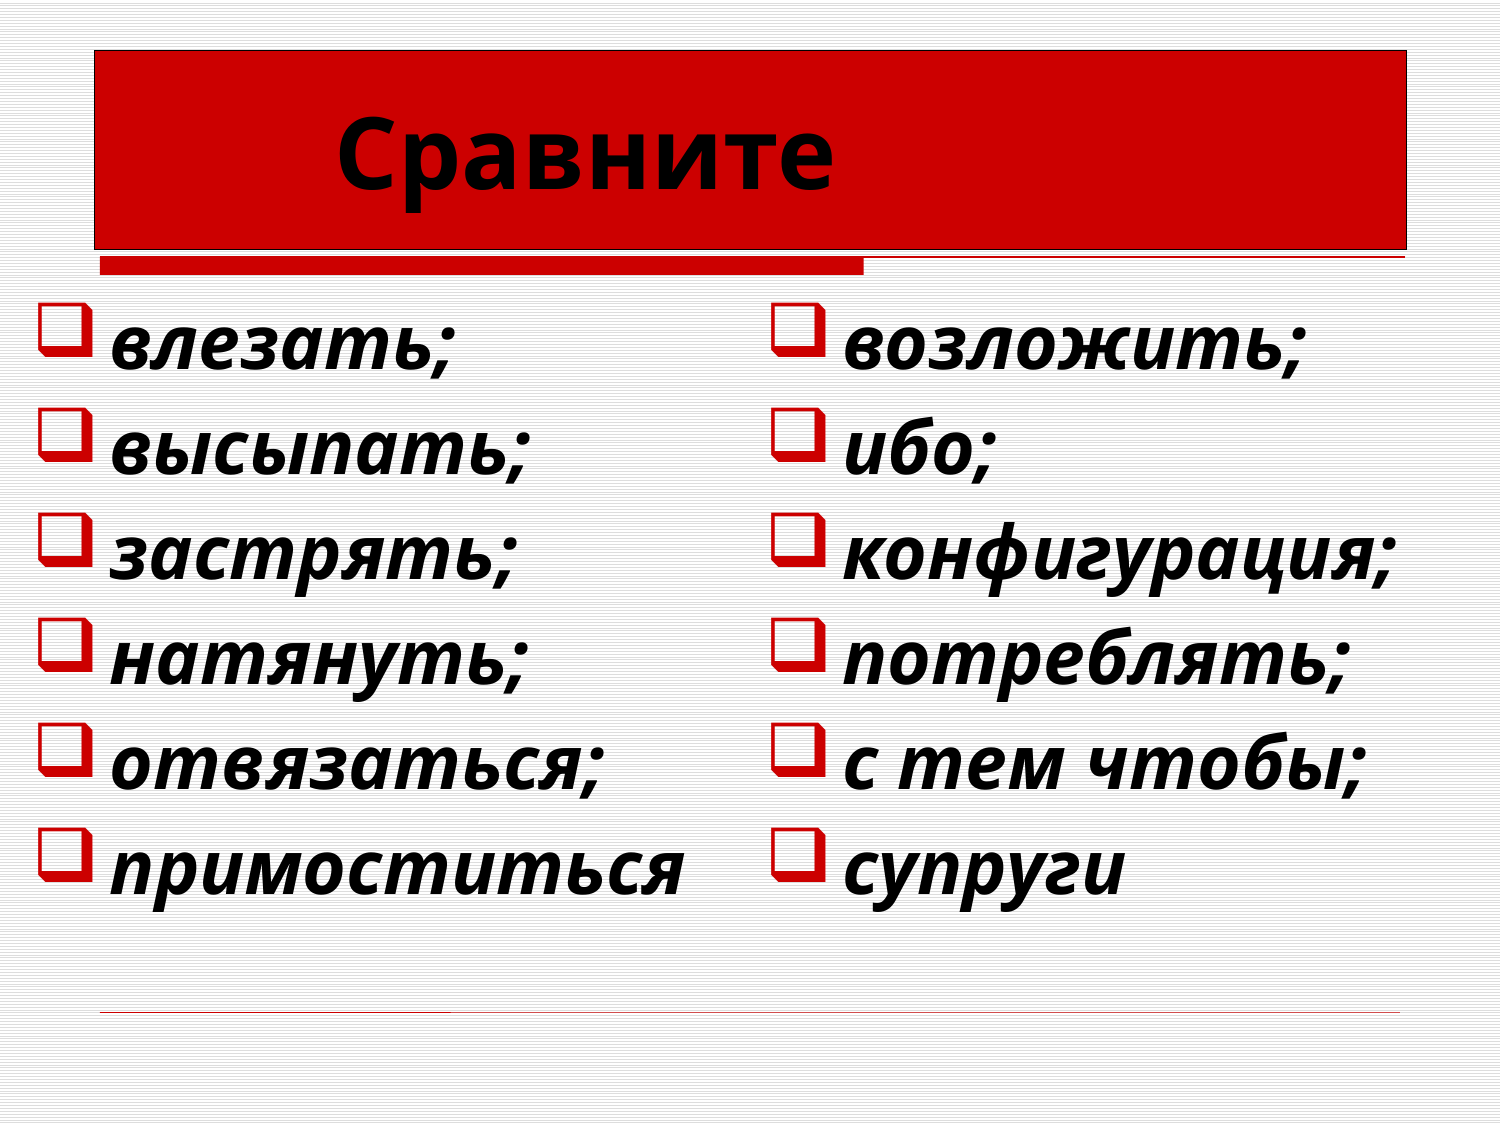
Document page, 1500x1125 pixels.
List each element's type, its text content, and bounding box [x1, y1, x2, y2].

list влезать; высыпать; застрять; натянуть; отвязаться; примоститься [17, 287, 750, 988]
list возложить; ибо; конфигурация; потреблять; с тем чтобы; супруги [750, 287, 1500, 988]
title Сравните [94, 50, 1407, 250]
